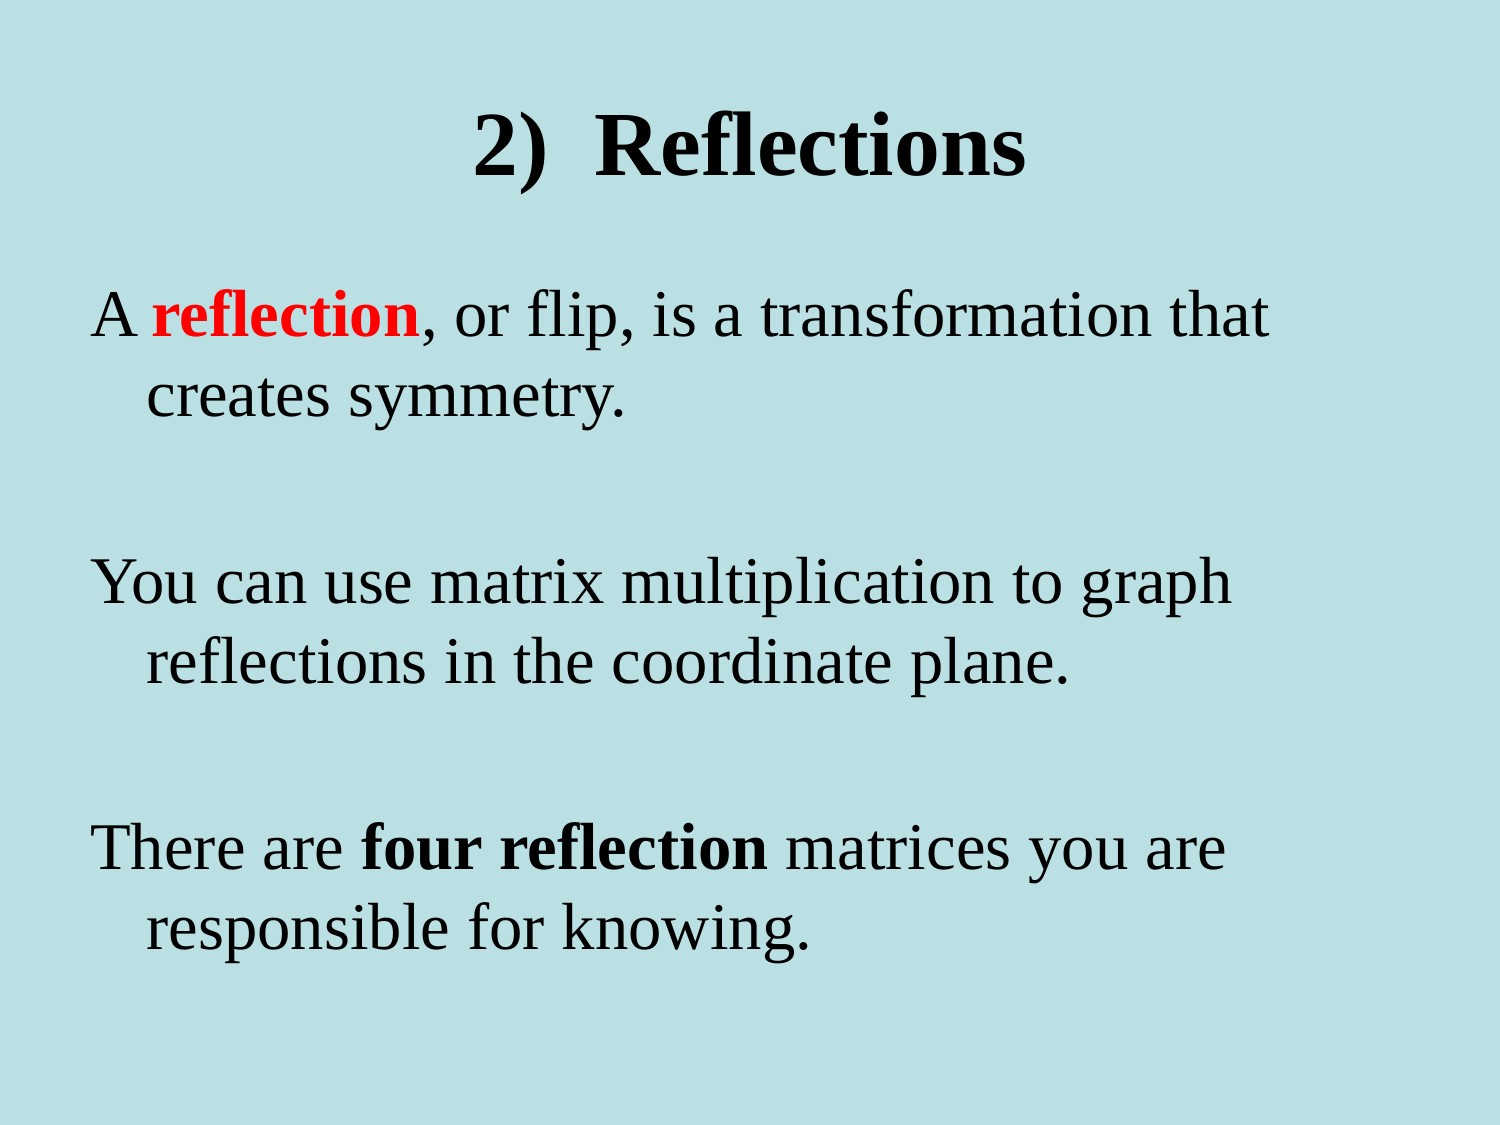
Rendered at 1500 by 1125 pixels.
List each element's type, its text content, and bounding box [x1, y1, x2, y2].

title 2) Reflections [75, 45, 1425, 233]
list A reflection, or flip, is a transformation that creates symmetry. You can use matrix multiplication to graph reflections in the coordinate plane. There are four reflection matrices you are responsible for knowing. [75, 262, 1425, 1005]
